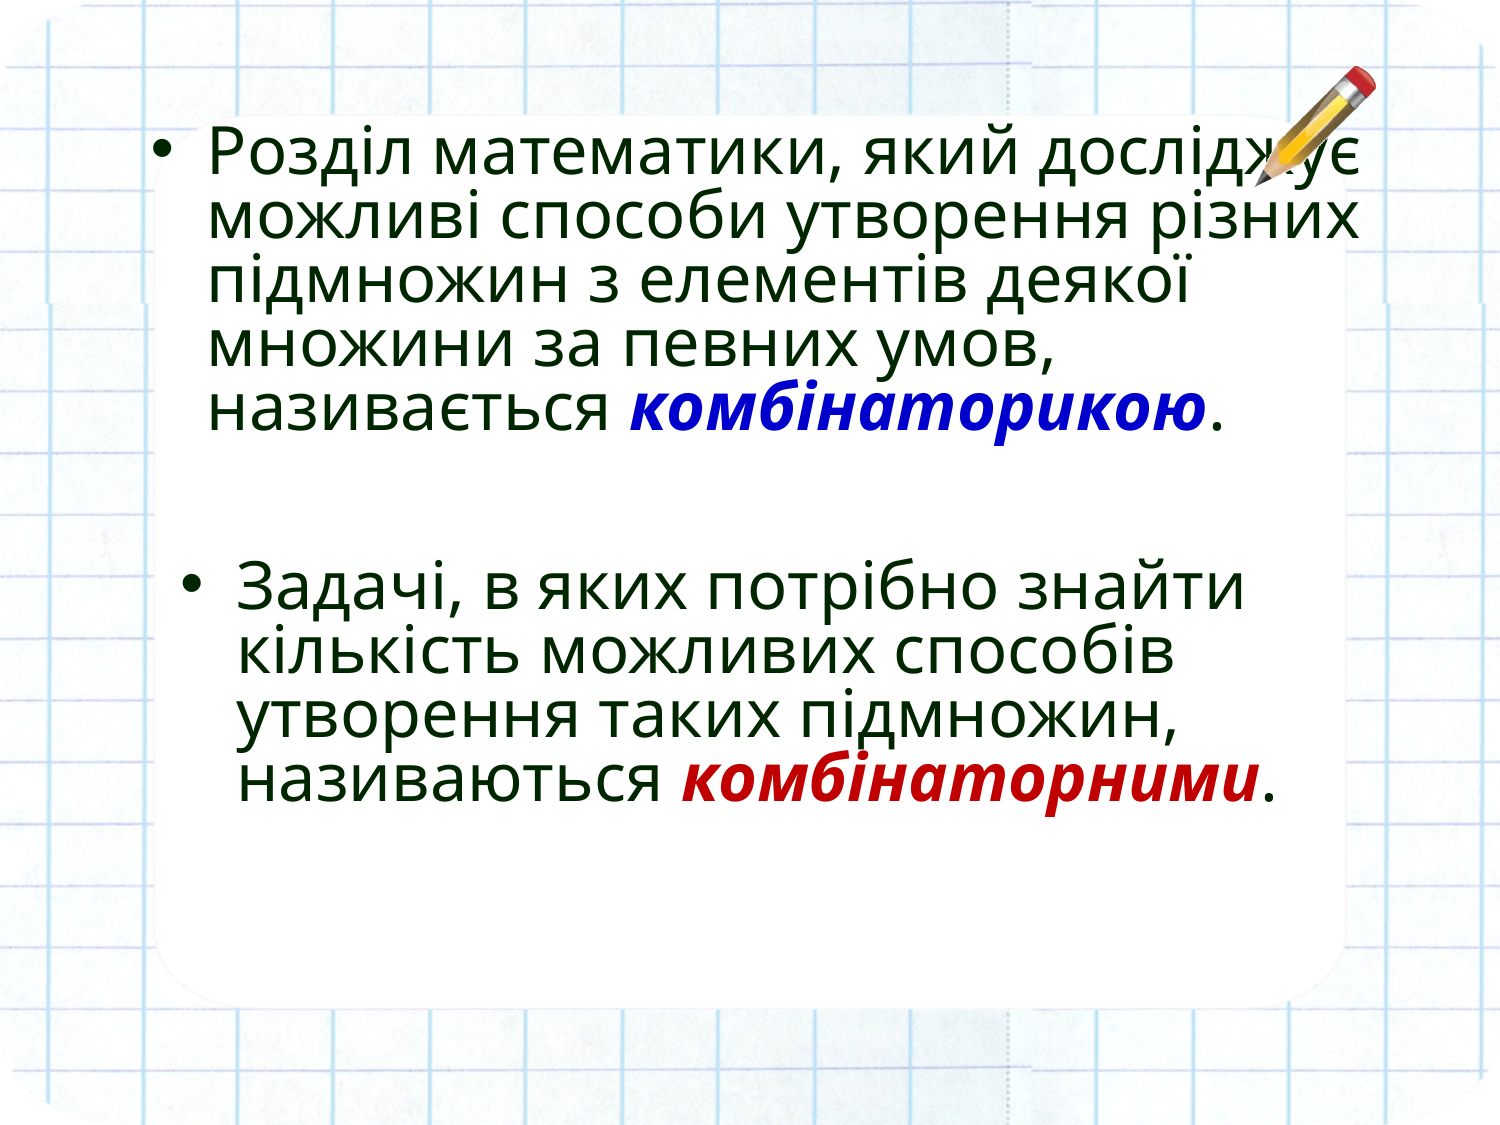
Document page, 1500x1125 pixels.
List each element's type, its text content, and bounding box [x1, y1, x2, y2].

picture [0, 0, 1500, 1125]
text_box Задачі, в яких потрібно знайти кількість можливих способів утворення таких підмножин, називаються комбінаторними. [165, 550, 1408, 835]
text_box Розділ математики, який досліджує можливі способи утворення різних підмножин з елементів деякої множини за певних умов, називається комбінаторикою. [135, 115, 1378, 551]
